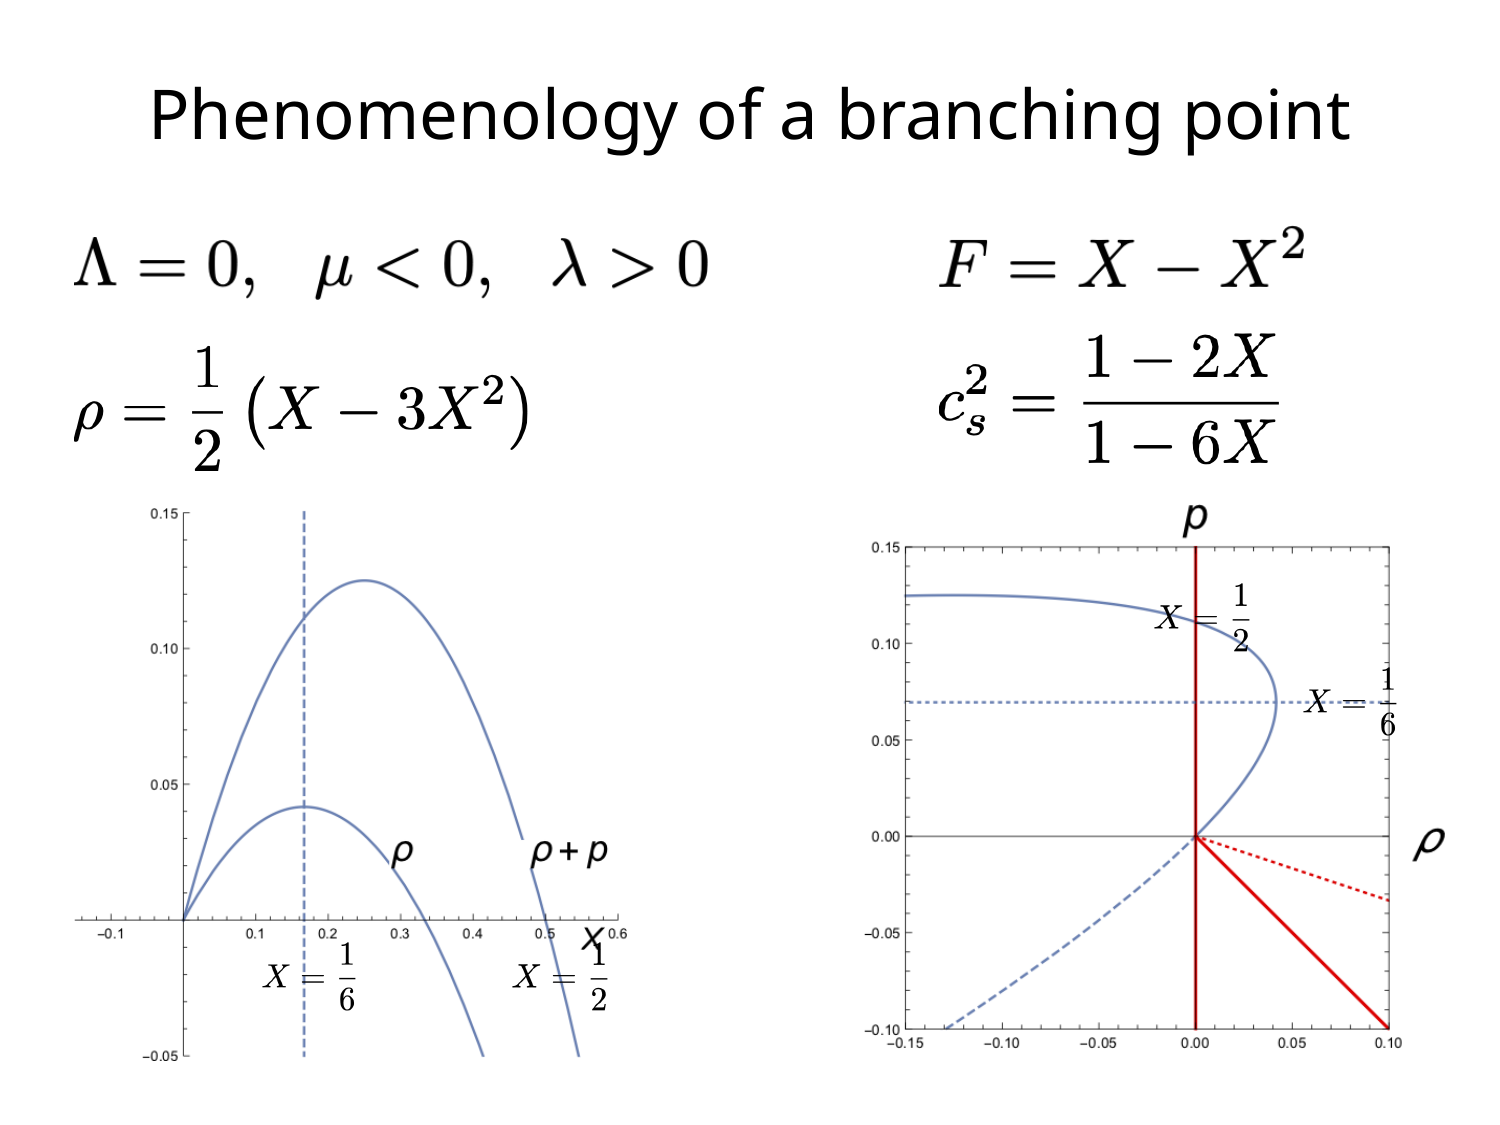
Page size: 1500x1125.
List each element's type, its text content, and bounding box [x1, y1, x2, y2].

picture [74, 344, 528, 472]
picture [939, 332, 1279, 465]
title Phenomenology of a branching point [103, 8, 1397, 227]
picture [864, 503, 1447, 1049]
picture [939, 224, 1305, 288]
picture [74, 507, 628, 1061]
picture [74, 236, 708, 301]
